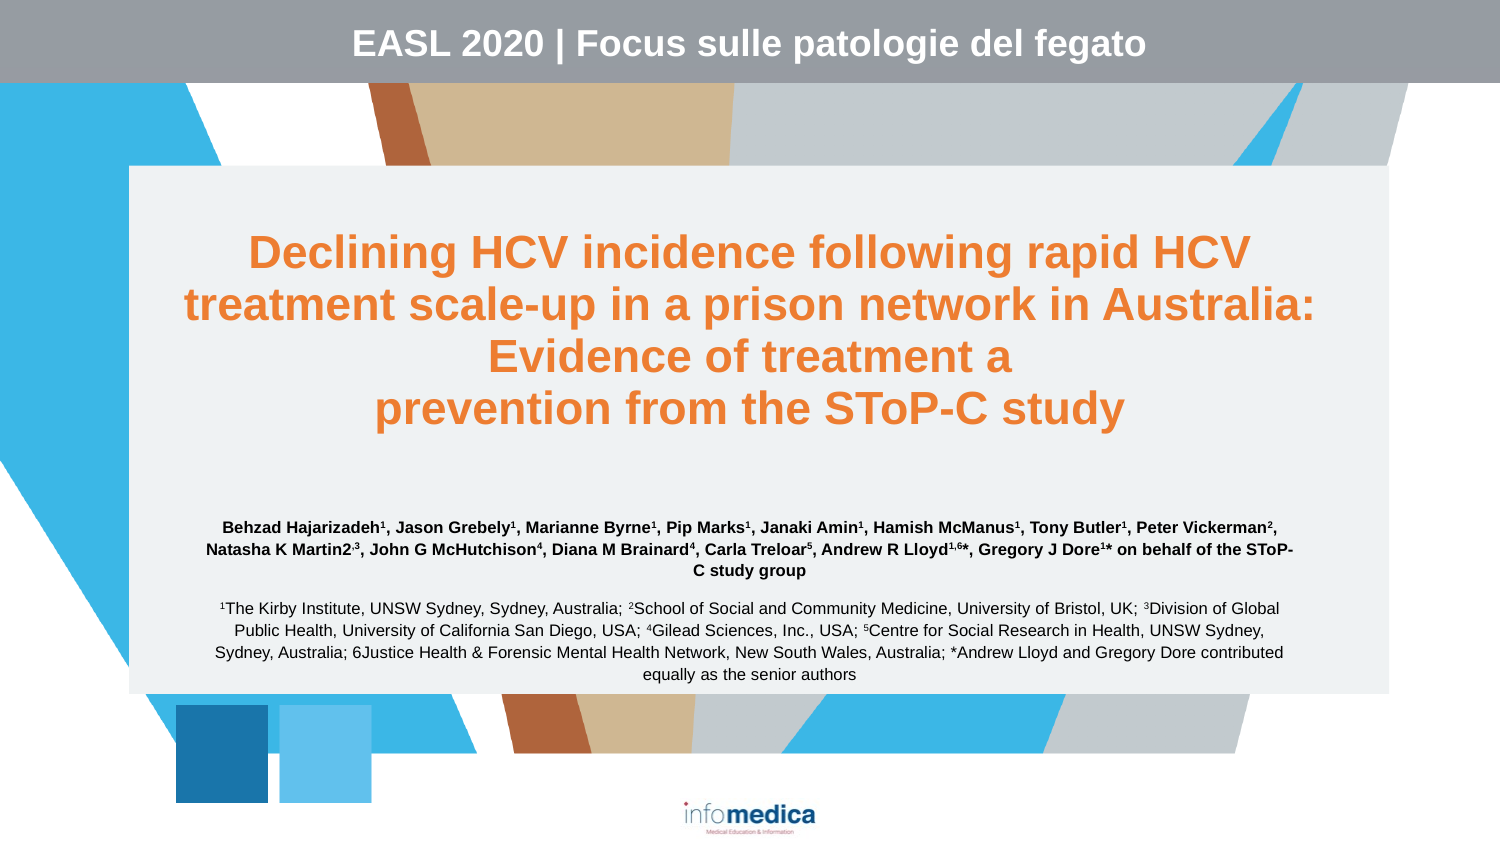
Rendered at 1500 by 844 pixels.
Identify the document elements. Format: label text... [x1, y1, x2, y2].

picture [0, 68, 1500, 844]
text_box Behzad Hajarizadeh1, Jason Grebely1, Marianne Byrne1, Pip Marks1, Janaki Amin1, Hamish McManus1, Tony Butler1, Peter Vickerman2, Natasha K Martin2,3, John G McHutchison4, Diana M Brainard4, Carla Treloar5, Andrew R Lloyd1,6*, Gregory J Dore1* on behalf of the SToP-C study group 1The Kirby Institute, UNSW Sydney, Sydney, Australia; 2School of Social and Community Medicine, University of Bristol, UK; 3Division of Global Public Health, University of California San Diego, USA; 4Gilead Sciences, Inc., USA; 5Centre for Social Research in Health, UNSW Sydney, Sydney, Australia; 6Justice Health & Forensic Mental Health Network, New South Wales, Australia; *Andrew Lloyd and Gregory Dore contributed equally as the senior authors [187, 507, 1313, 665]
subtitle Declining HCV incidence following rapid HCV treatment scale-up in a prison network in Australia: Evidence of treatment a prevention from the SToP-C study [166, 219, 1334, 495]
